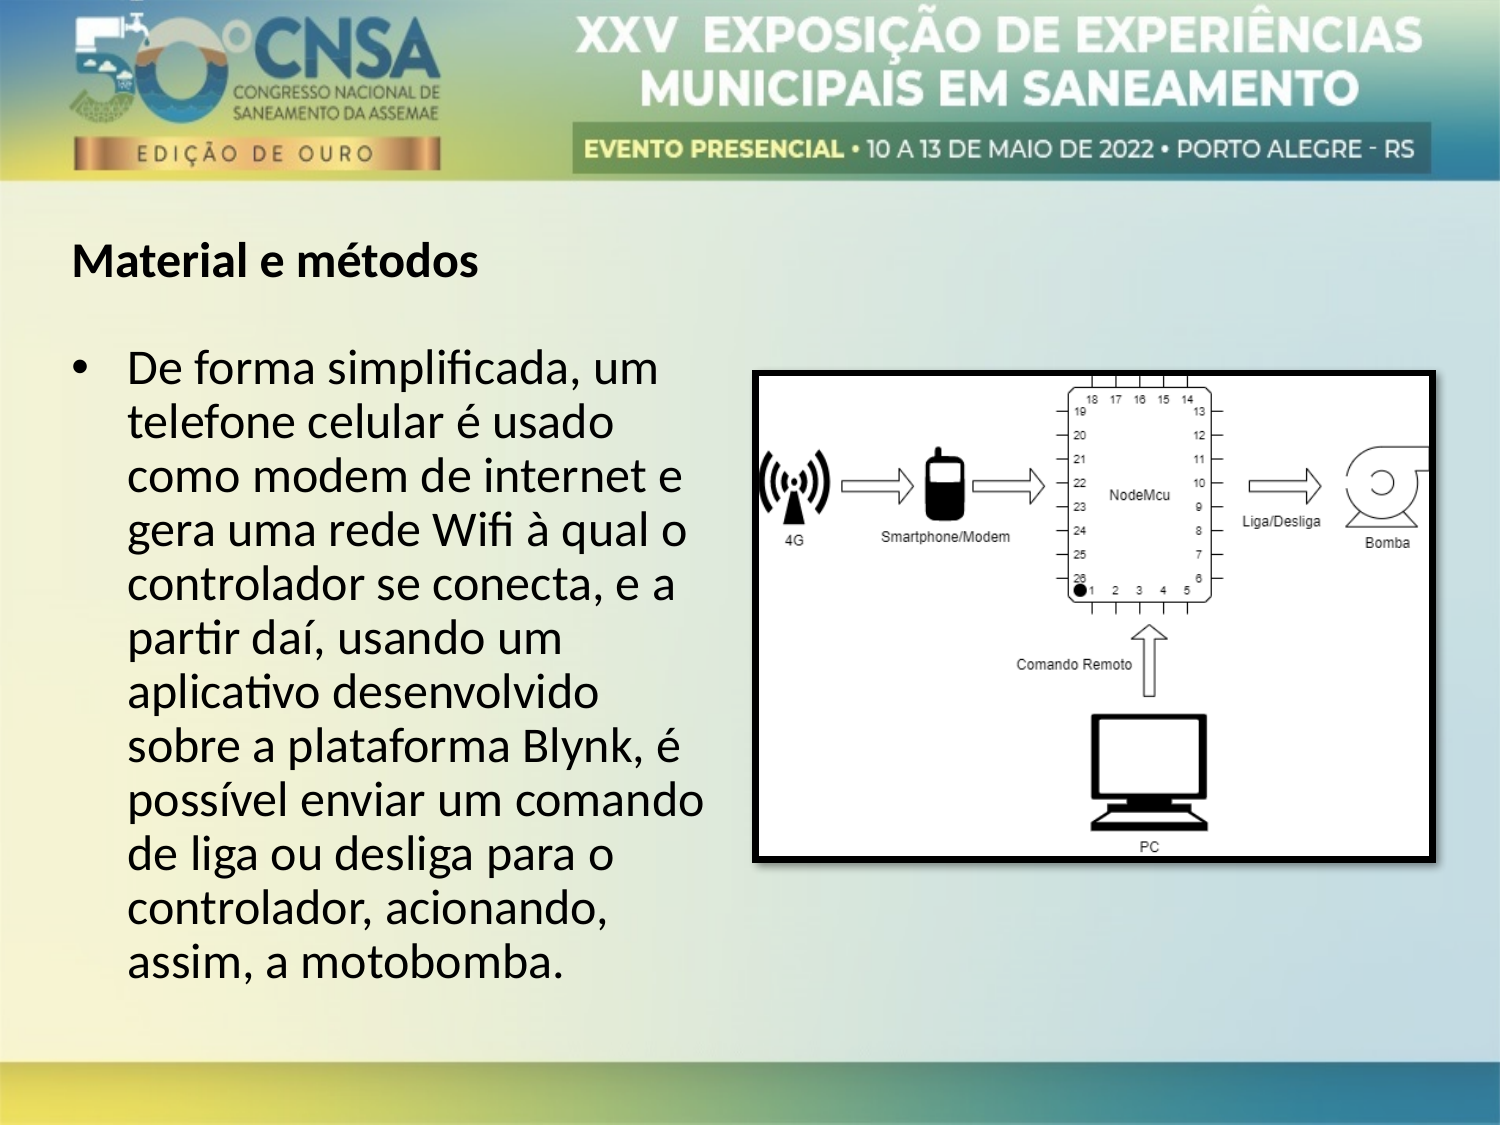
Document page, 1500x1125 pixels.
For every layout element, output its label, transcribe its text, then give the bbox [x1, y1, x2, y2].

subtitle Material e métodos De forma simplificada, um telefone celular é usado como modem de internet e gera uma rede Wifi à qual o controlador se conecta, e a partir daí, usando um aplicativo desenvolvido sobre a plataforma Blynk, é possível enviar um comando de liga ou desliga para o controlador, acionando, assim, a motobomba. [56, 226, 740, 1006]
picture [758, 375, 1430, 857]
